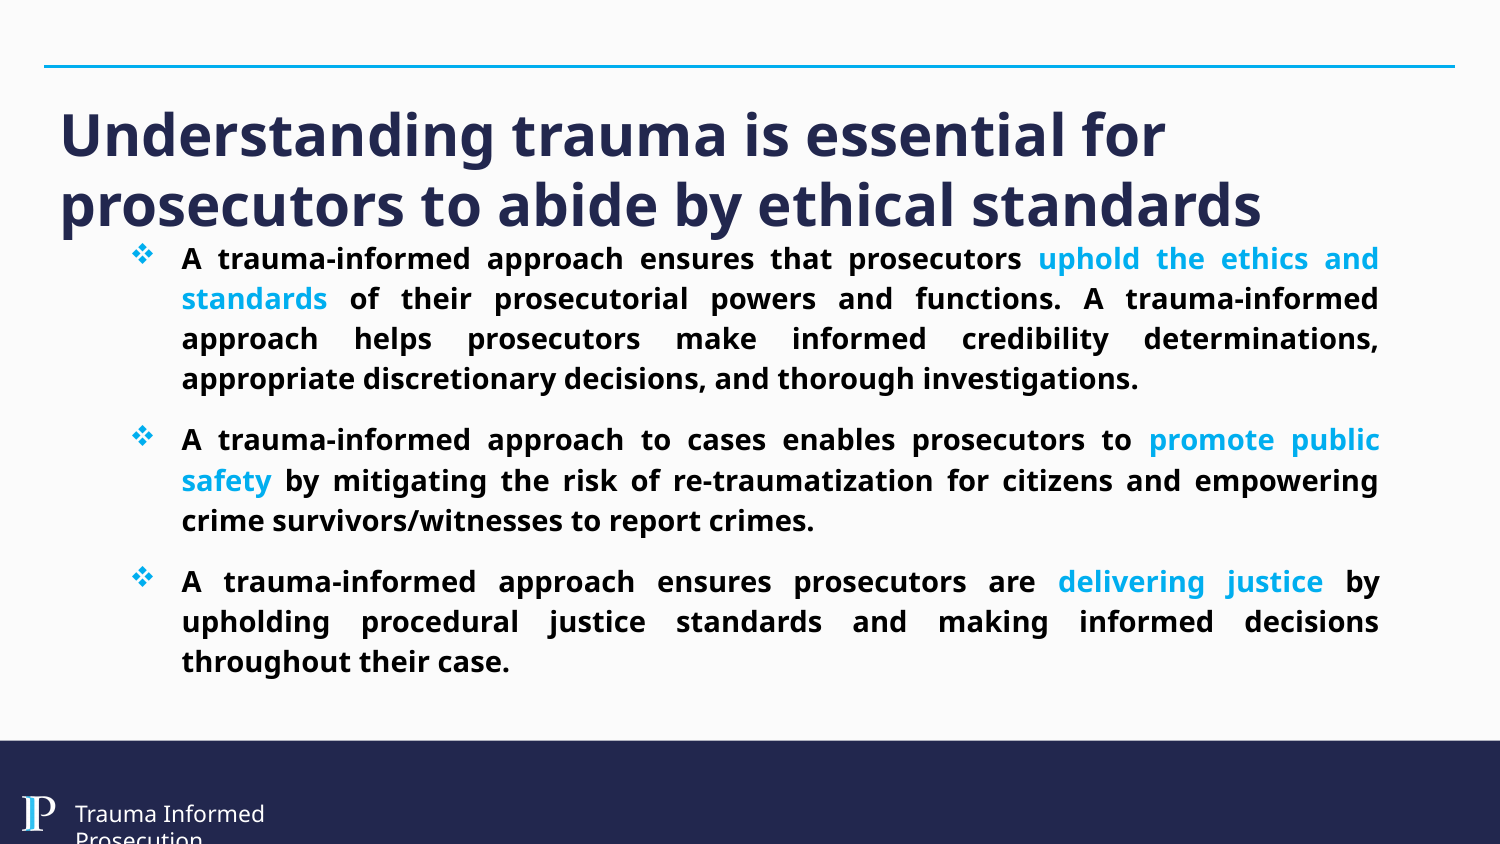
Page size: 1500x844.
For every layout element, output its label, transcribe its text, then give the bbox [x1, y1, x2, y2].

list A trauma-informed approach ensures that prosecutors uphold the ethics and standards of their prosecutorial powers and functions. A trauma-informed approach helps prosecutors make informed credibility determinations, appropriate discretionary decisions, and thorough investigations. A trauma-informed approach to cases enables prosecutors to promote public safety by mitigating the risk of re-traumatization for citizens and empowering crime survivors/witnesses to report crimes. A trauma-informed approach ensures prosecutors are delivering justice by upholding procedural justice standards and making informed decisions throughout their case. [91, 183, 1396, 725]
picture [18, 793, 59, 834]
text_box [0, 738, 1500, 844]
text_box Trauma Informed Prosecution [60, 791, 375, 844]
text_box Understanding trauma is essential for prosecutors to abide by ethical standards [44, 83, 1443, 183]
text_box [0, 0, 1500, 738]
